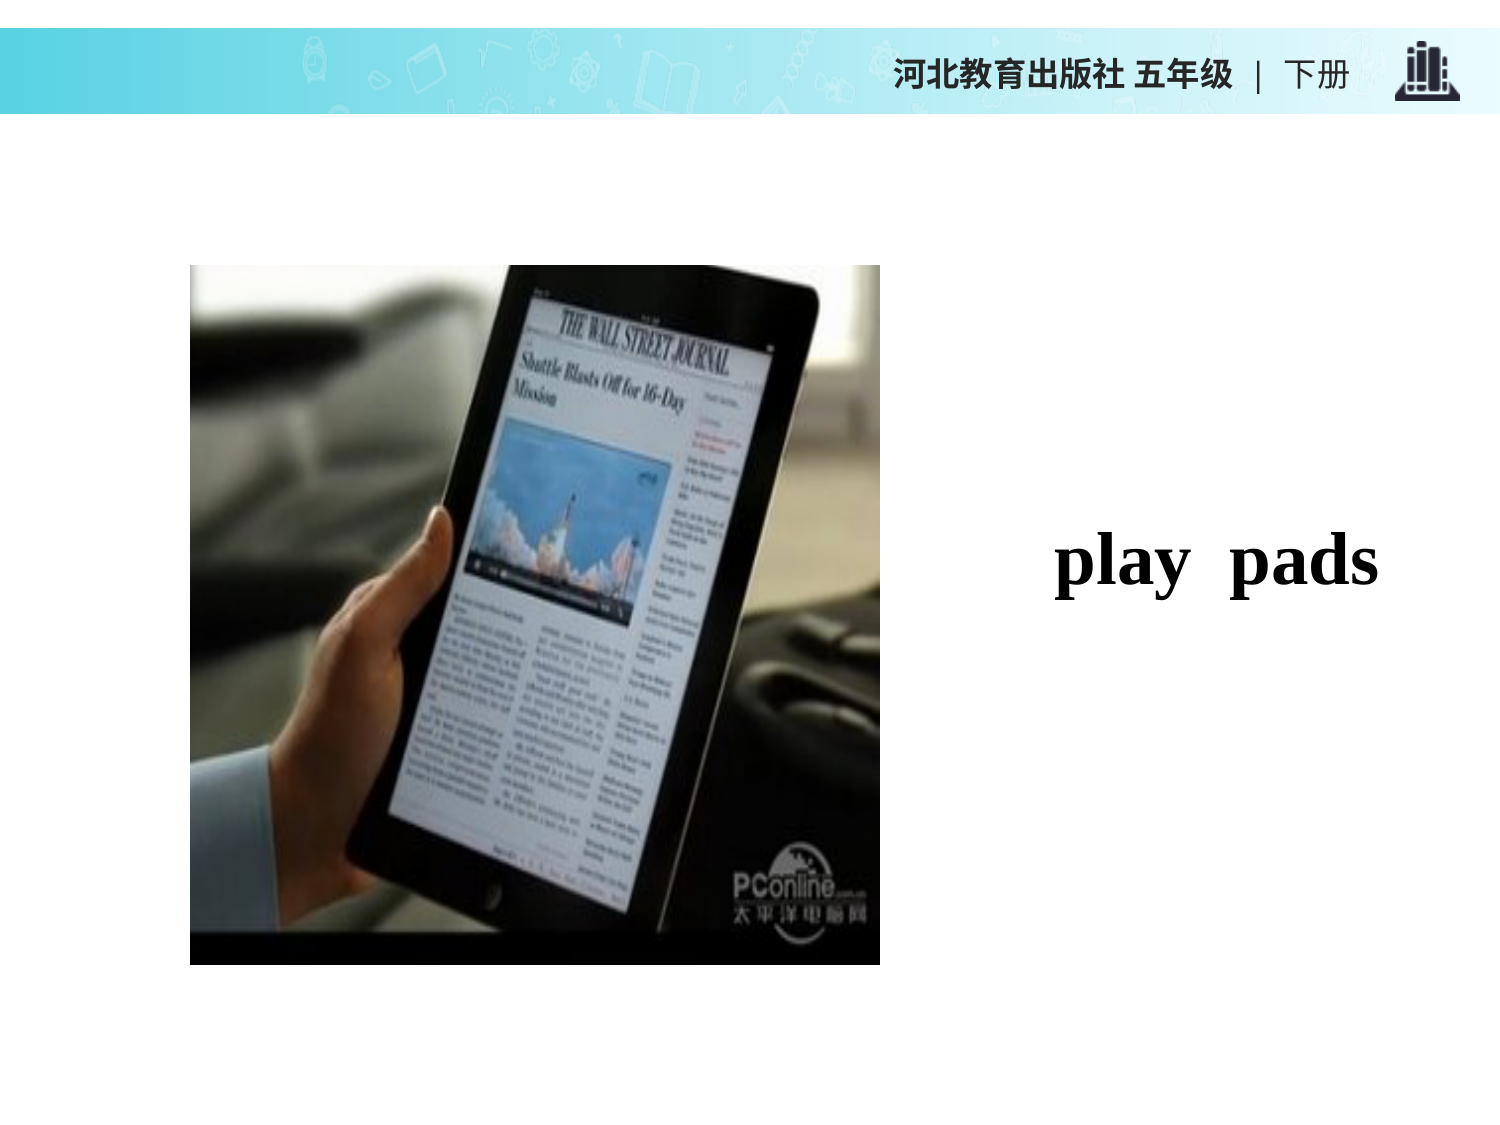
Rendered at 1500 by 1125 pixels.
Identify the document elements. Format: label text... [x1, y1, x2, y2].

picture [190, 265, 881, 965]
picture [1395, 41, 1460, 101]
picture [303, 29, 1385, 114]
text_box play pads [1012, 502, 1412, 607]
text_box 河北教育出版社 五年级 | 下册 [878, 46, 1396, 101]
